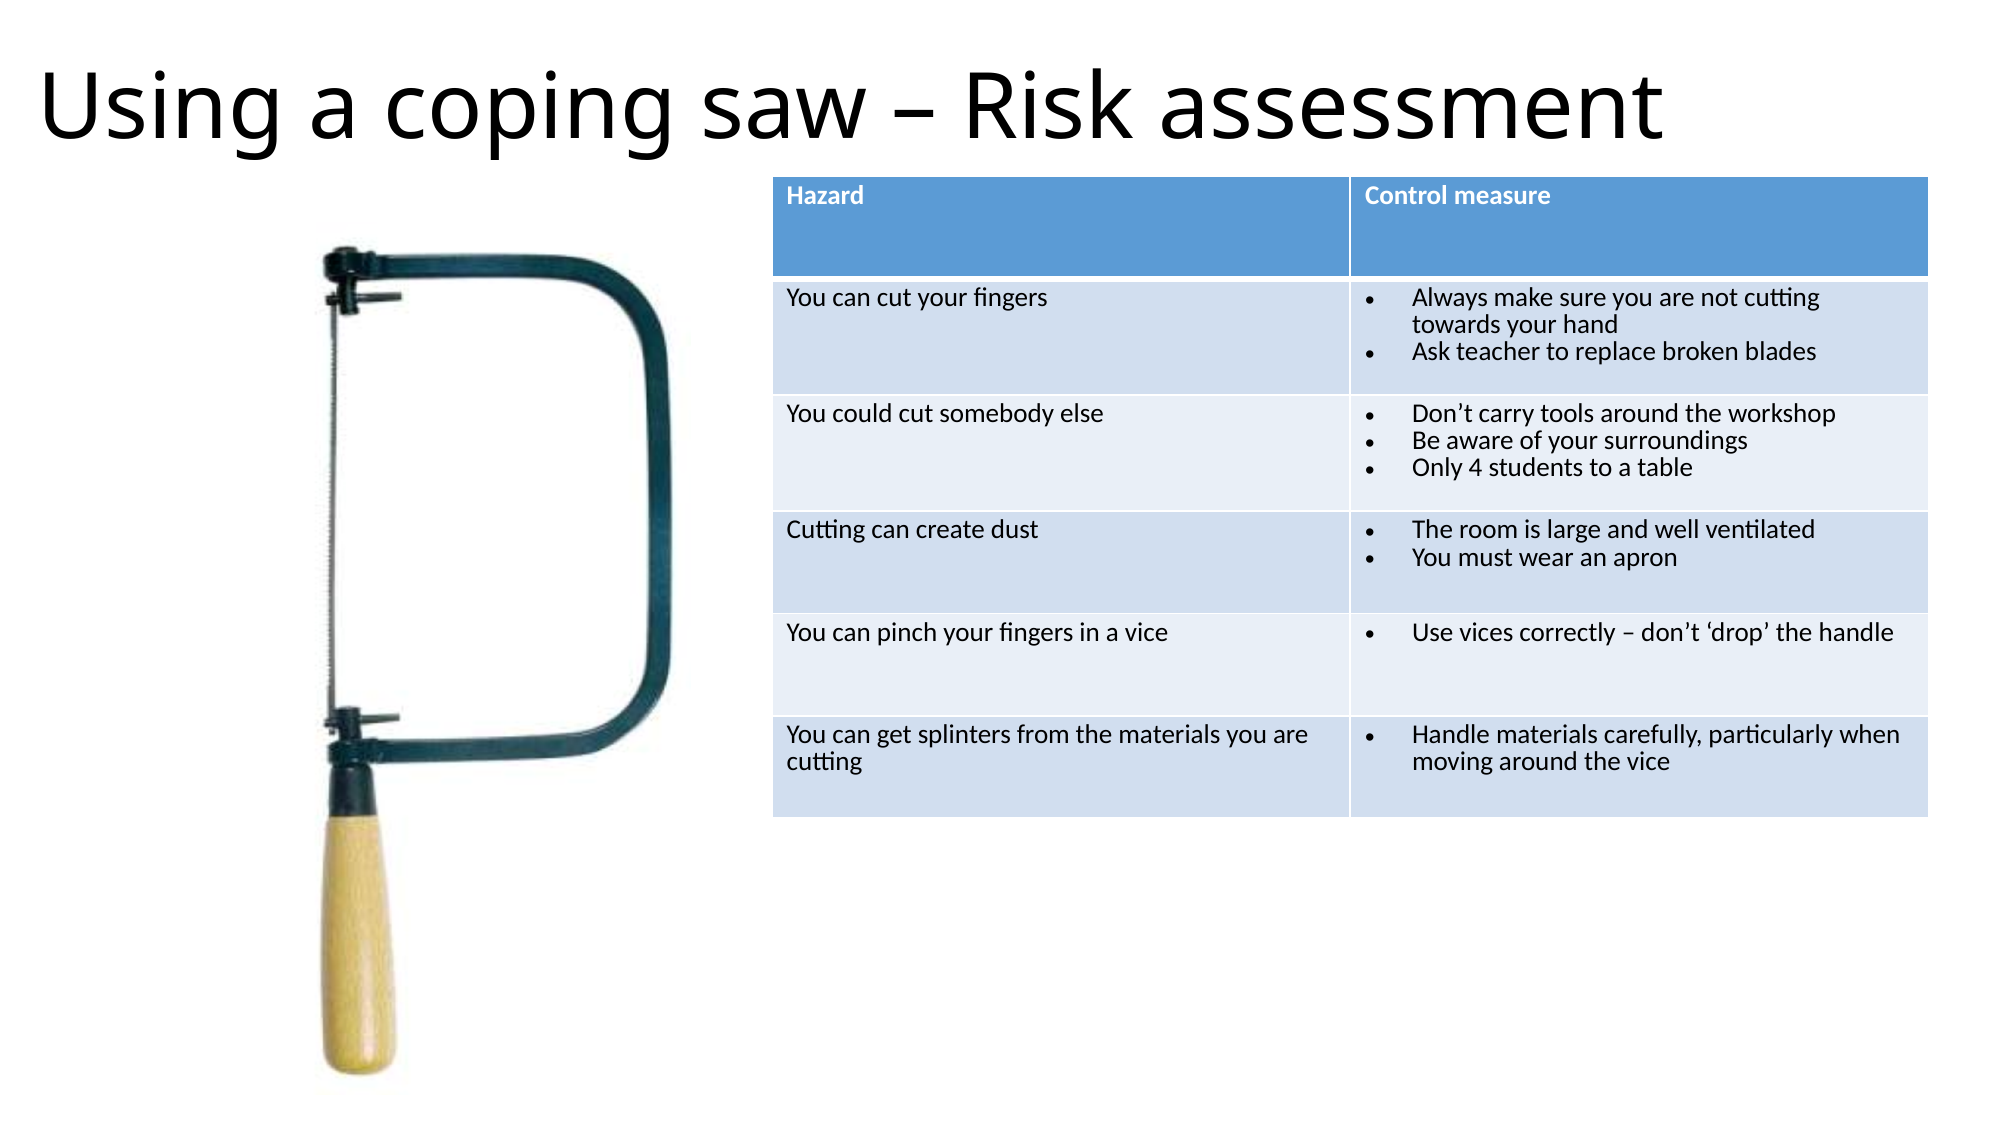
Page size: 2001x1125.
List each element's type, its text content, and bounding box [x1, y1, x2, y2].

table_cell You can pinch your fingers in a vice [926, 614, 1349, 715]
table_header Hazard [773, 177, 1349, 276]
table_cell You can cut your fingers [773, 282, 1349, 394]
table_cell You could cut somebody else [773, 396, 1349, 510]
table_cell Use vices correctly – don’t ‘drop’ the handle [1351, 614, 1928, 715]
table_cell Always make sure you are not cutting towards your hand Ask teacher to replace broken blades [1351, 282, 1928, 394]
table_header Control measure [1351, 177, 1928, 276]
table_cell Cutting can create dust [926, 512, 1349, 613]
table_cell You can get splinters from the materials you are cutting [926, 717, 1349, 817]
table_cell Don’t carry tools around the workshop Be aware of your surroundings Only 4 students to a table [1351, 396, 1928, 510]
picture [51, 223, 926, 1095]
table_cell Handle materials carefully, particularly when moving around the vice [1351, 717, 1928, 817]
table_cell The room is large and well ventilated You must wear an apron [1351, 512, 1928, 613]
title Using a coping saw – Risk assessment [22, 0, 1748, 218]
